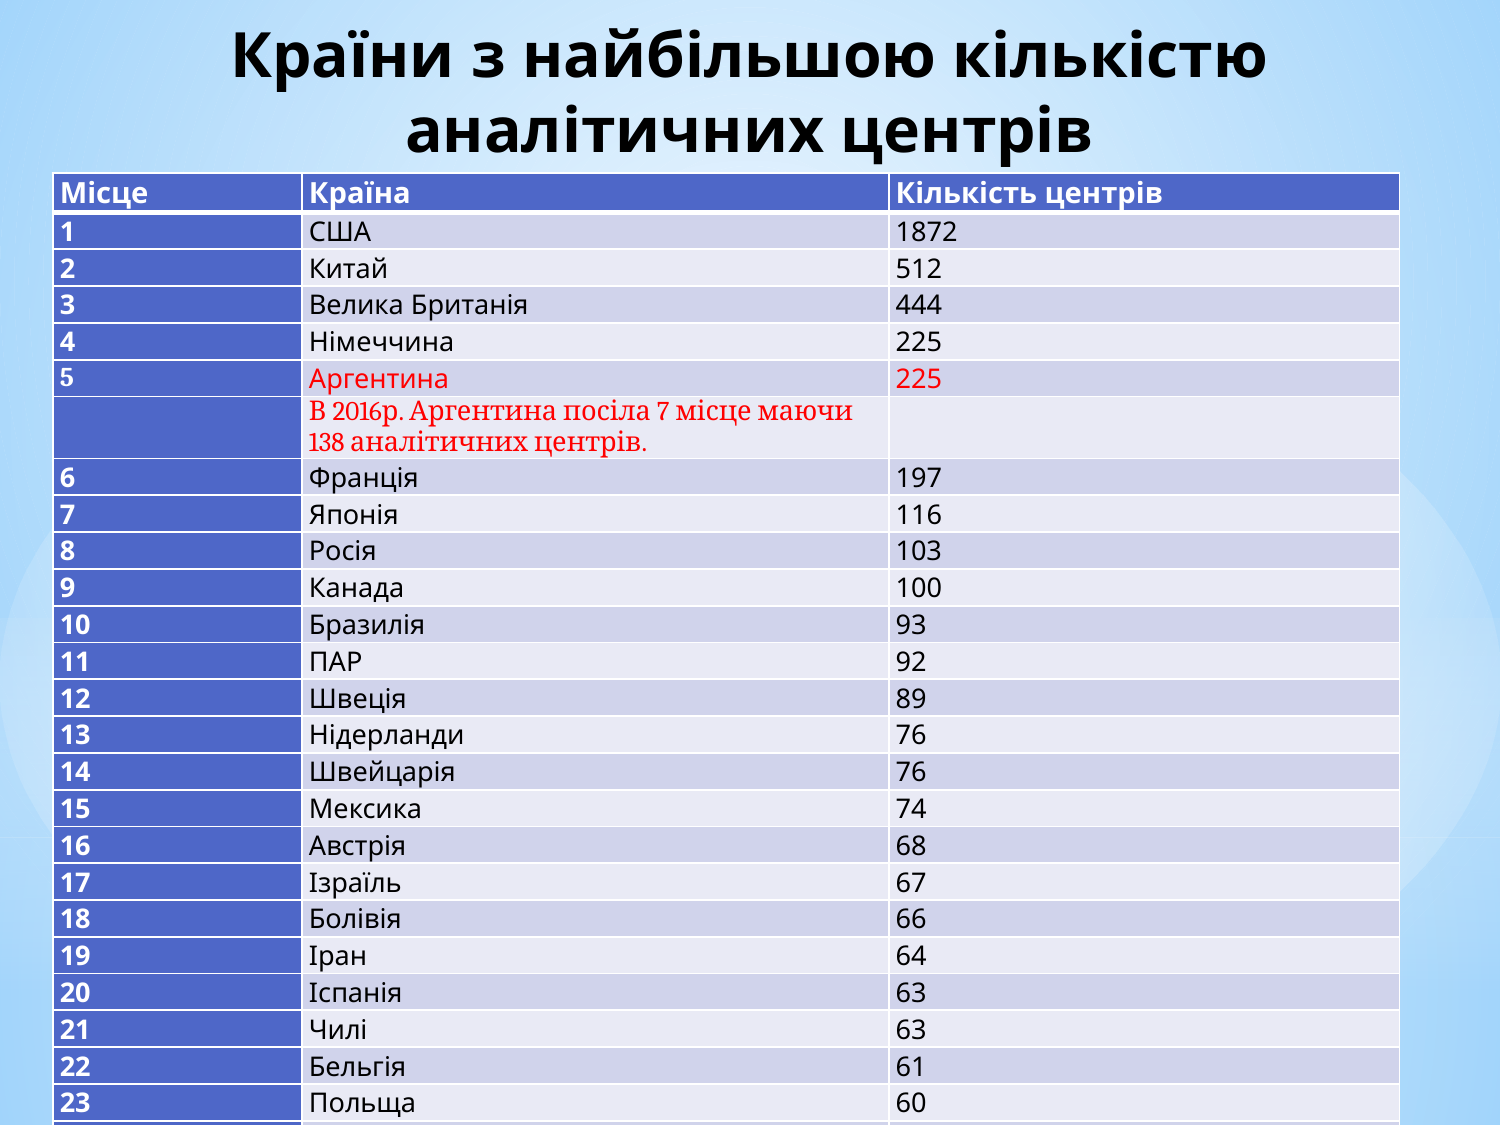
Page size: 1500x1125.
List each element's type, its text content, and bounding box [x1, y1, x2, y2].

table_cell Канада [303, 570, 888, 605]
table_cell 74 [890, 791, 1399, 826]
table_cell 76 [890, 754, 1399, 789]
table_cell 61 [890, 1048, 1399, 1083]
table_cell 10 [54, 607, 301, 642]
table_cell 15 [54, 791, 301, 826]
table_cell 16 [54, 827, 301, 862]
table_cell Іран [303, 938, 888, 973]
table_cell 63 [890, 974, 1399, 1009]
table_cell Австрія [303, 827, 888, 862]
table_cell 1872 [890, 215, 1399, 248]
table_cell 2 [54, 250, 301, 285]
table_cell 4 [54, 324, 301, 359]
table_cell 68 [890, 827, 1399, 862]
table_cell 12 [54, 680, 301, 715]
table_cell 11 [54, 643, 301, 678]
table_cell Росія [303, 533, 888, 568]
table_cell Нідерланди [303, 717, 888, 752]
table_cell Китай [303, 250, 888, 285]
table_header Країна [303, 174, 888, 210]
table_cell Франція [303, 459, 888, 494]
table_cell Велика Британія [303, 287, 888, 322]
table_cell 100 [890, 570, 1399, 605]
table_cell [54, 397, 301, 458]
table_cell 23 [54, 1085, 301, 1120]
table_cell 6 [54, 459, 301, 494]
table_cell ПАР [303, 643, 888, 678]
title Країни з найбільшою кількістю аналітичних центрів [0, 7, 1500, 114]
table_cell 9 [54, 570, 301, 605]
table_cell Аргентина [303, 361, 888, 396]
table_cell Німеччина [303, 324, 888, 359]
table_cell 20 [54, 974, 301, 1009]
table_cell 103 [890, 533, 1399, 568]
table_cell 67 [890, 864, 1399, 899]
table_cell 197 [890, 459, 1399, 494]
table_cell 19 [54, 938, 301, 973]
table_cell 512 [890, 250, 1399, 285]
table_cell 8 [54, 533, 301, 568]
table_cell 66 [890, 901, 1399, 936]
table_cell 18 [54, 901, 301, 936]
table_cell Іспанія [303, 974, 888, 1009]
table_cell 60 [890, 1085, 1399, 1120]
table_cell 93 [890, 607, 1399, 642]
table_cell 64 [890, 938, 1399, 973]
table_header Кількість центрів [890, 174, 1399, 210]
table_cell 444 [890, 287, 1399, 322]
table_cell 92 [890, 643, 1399, 678]
table_cell 7 [54, 496, 301, 531]
table_cell США [303, 215, 888, 248]
table_cell 225 [890, 324, 1399, 359]
table_cell Бельгія [303, 1048, 888, 1083]
table_cell 225 [890, 361, 1399, 396]
table_cell Бразилія [303, 607, 888, 642]
table_cell Ізраїль [303, 864, 888, 899]
table_cell 5 [54, 361, 301, 396]
table_cell Болівія [303, 901, 888, 936]
table_cell 76 [890, 717, 1399, 752]
table_cell 22 [54, 1048, 301, 1083]
table_cell 14 [54, 754, 301, 789]
table_cell 17 [54, 864, 301, 899]
table_cell Швейцарія [303, 754, 888, 789]
table_cell В 2016р. Аргентина посіла 7 місце маючи 138 аналітичних центрів. [303, 397, 888, 458]
table_cell 63 [890, 1011, 1399, 1046]
table_cell 3 [54, 287, 301, 322]
table_cell 21 [54, 1011, 301, 1046]
table_cell Мексика [303, 791, 888, 826]
table_cell [890, 397, 1399, 458]
table_cell 13 [54, 717, 301, 752]
table_cell Чилі [303, 1011, 888, 1046]
table_cell Польща [303, 1085, 888, 1120]
table_cell 1 [54, 215, 301, 248]
table_cell 116 [890, 496, 1399, 531]
table_header Місце [54, 174, 301, 210]
table_cell Японія [303, 496, 888, 531]
table_cell 89 [890, 680, 1399, 715]
table_cell Швеція [303, 680, 888, 715]
